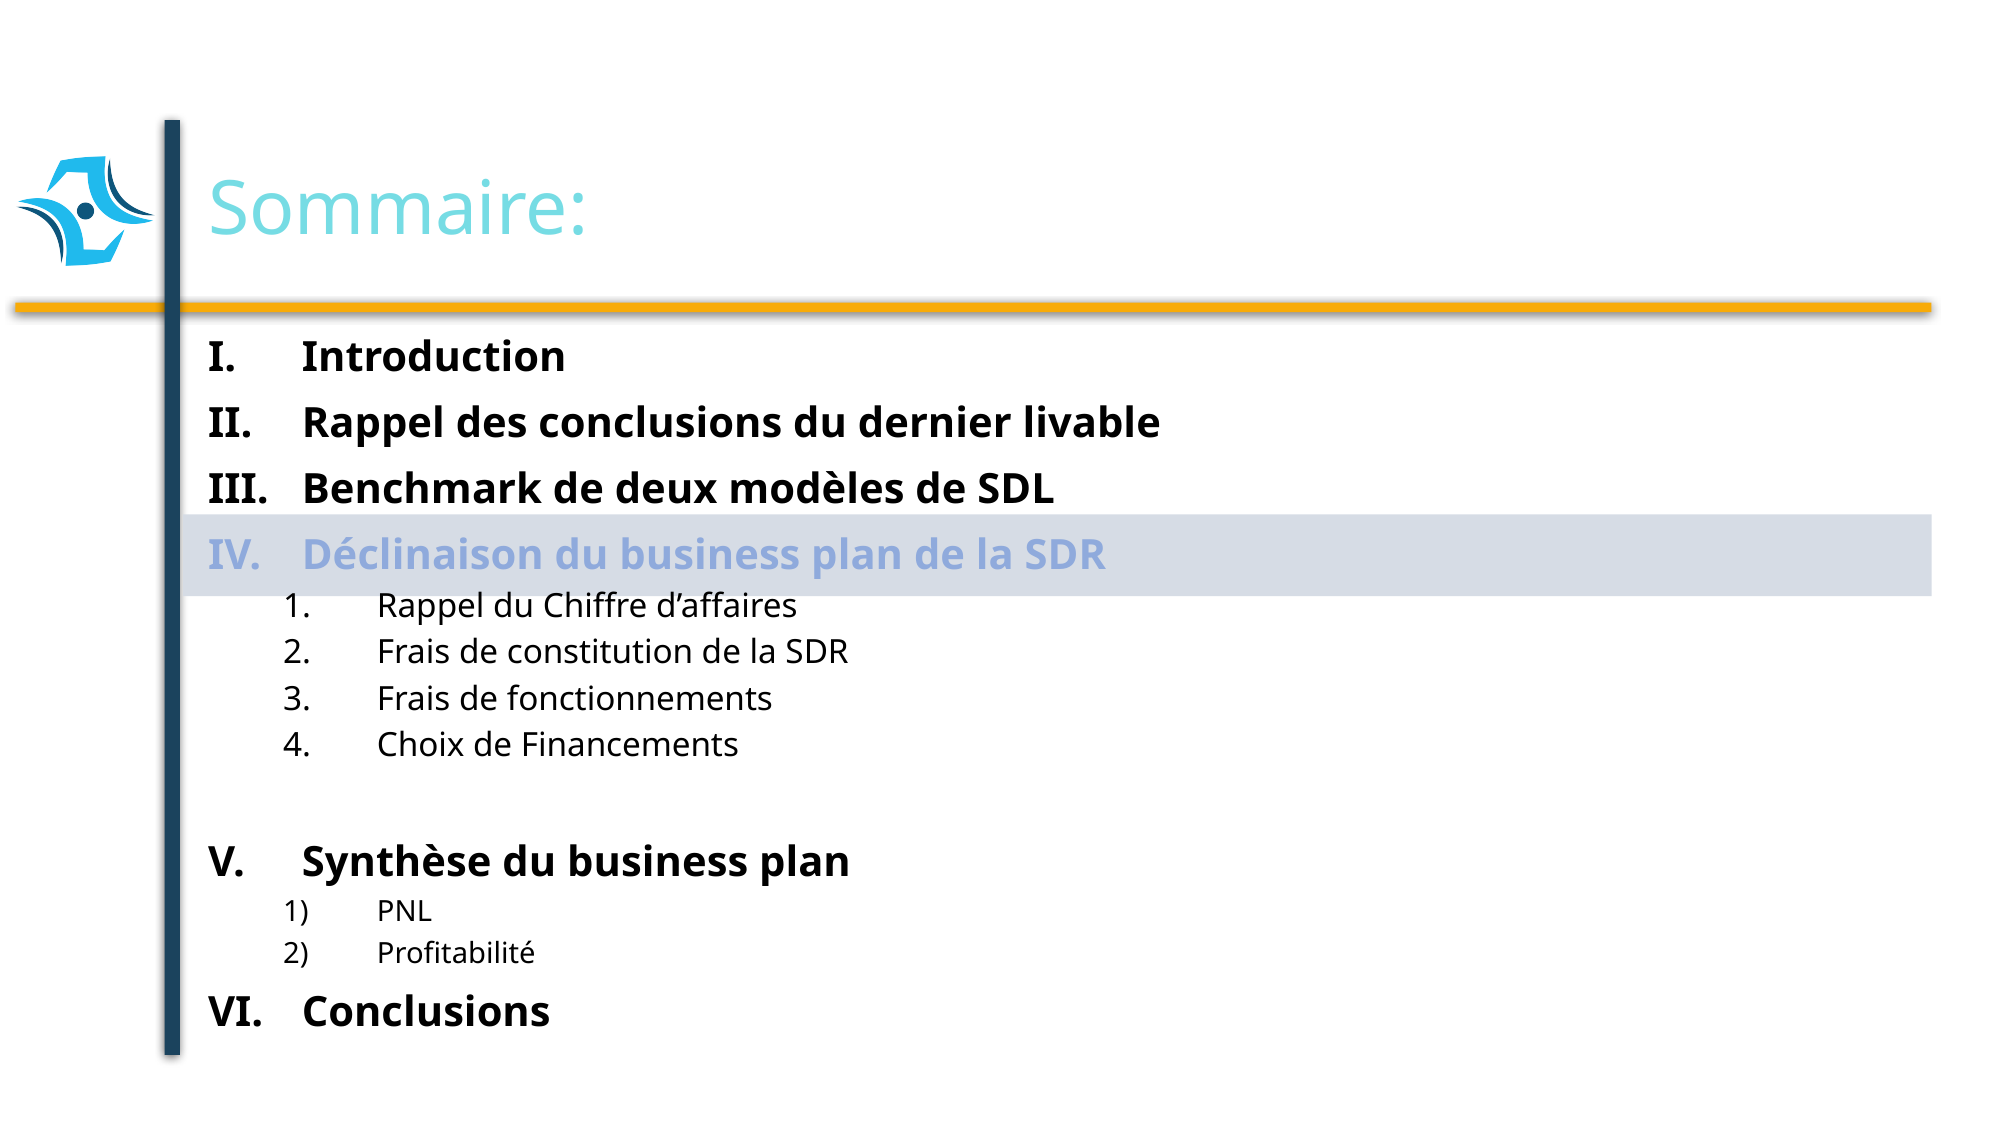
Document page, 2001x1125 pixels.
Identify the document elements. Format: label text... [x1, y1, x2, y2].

list Introduction Rappel des conclusions du dernier livable Benchmark de deux modèles de SDL Déclinaison du business plan de la SDR Rappel du Chiffre d’affaires Frais de constitution de la SDR Frais de fonctionnements Choix de Financements Synthèse du business plan PNL Profitabilité Conclusions [193, 328, 1919, 1055]
title Sommaire: [193, 120, 1919, 300]
picture [0, 116, 182, 306]
text_box [1919, 513, 1933, 597]
text_box [182, 513, 193, 597]
